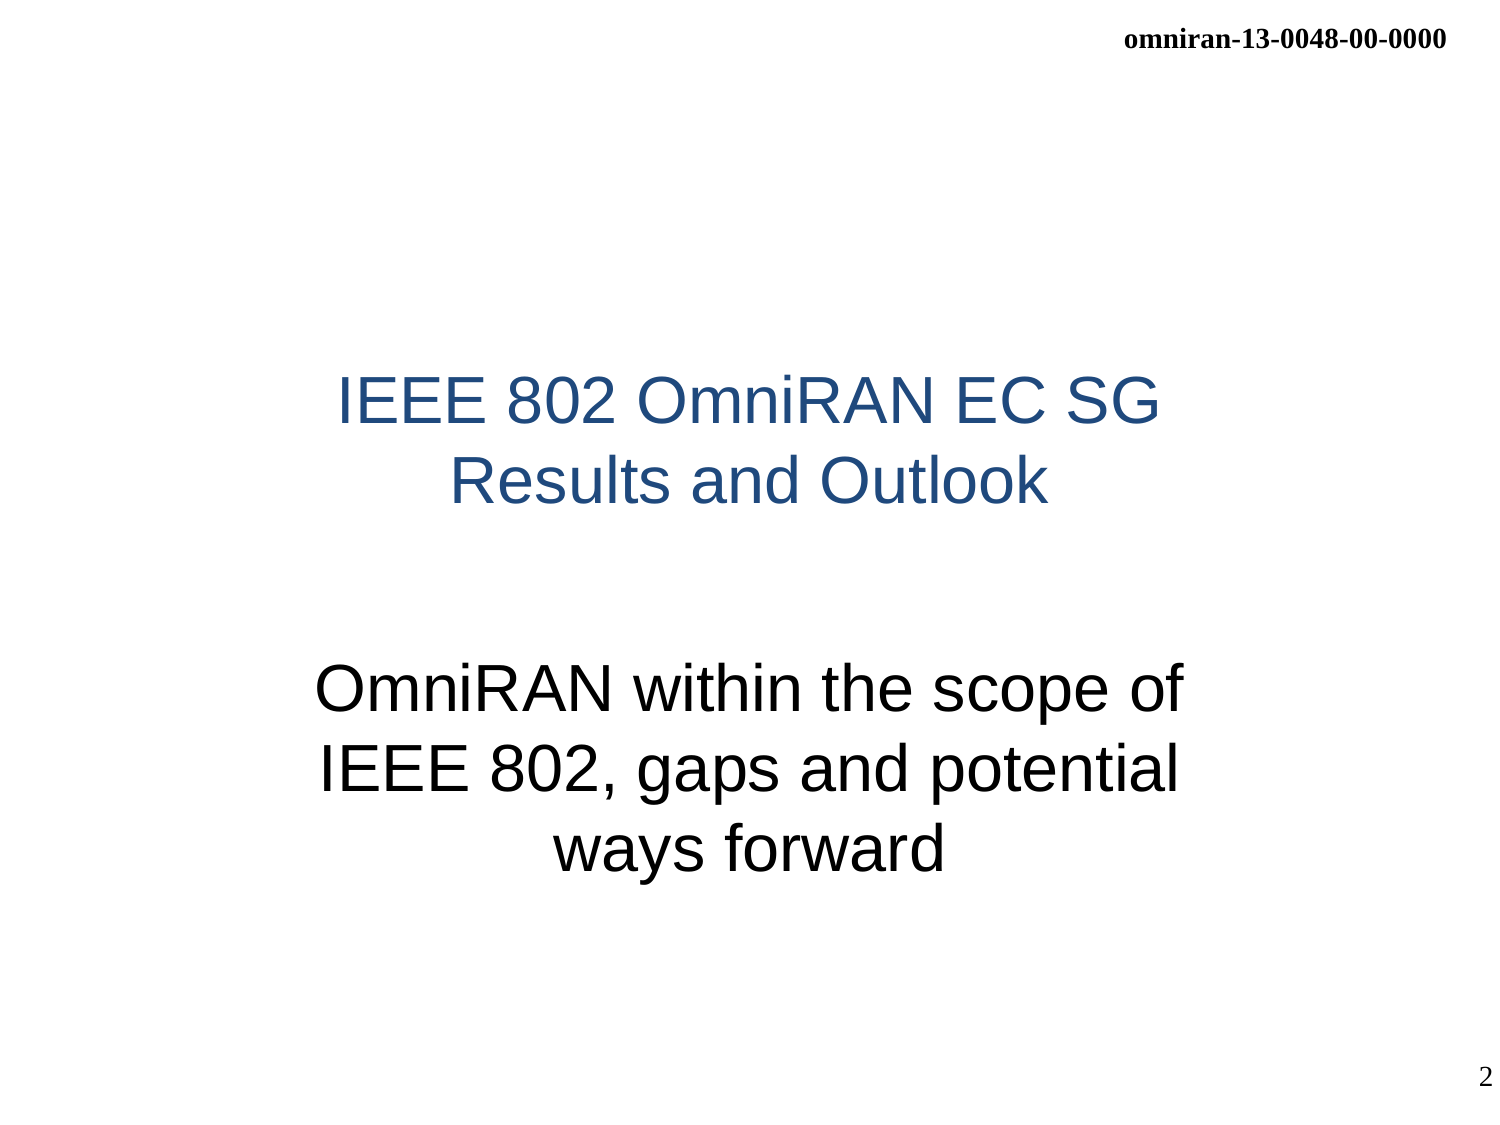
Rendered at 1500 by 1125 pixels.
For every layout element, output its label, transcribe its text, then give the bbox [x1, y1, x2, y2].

title IEEE 802 OmniRAN EC SG Results and Outlook [112, 349, 1388, 591]
subtitle OmniRAN within the scope of IEEE 802, gaps and potential ways forward [225, 637, 1275, 925]
